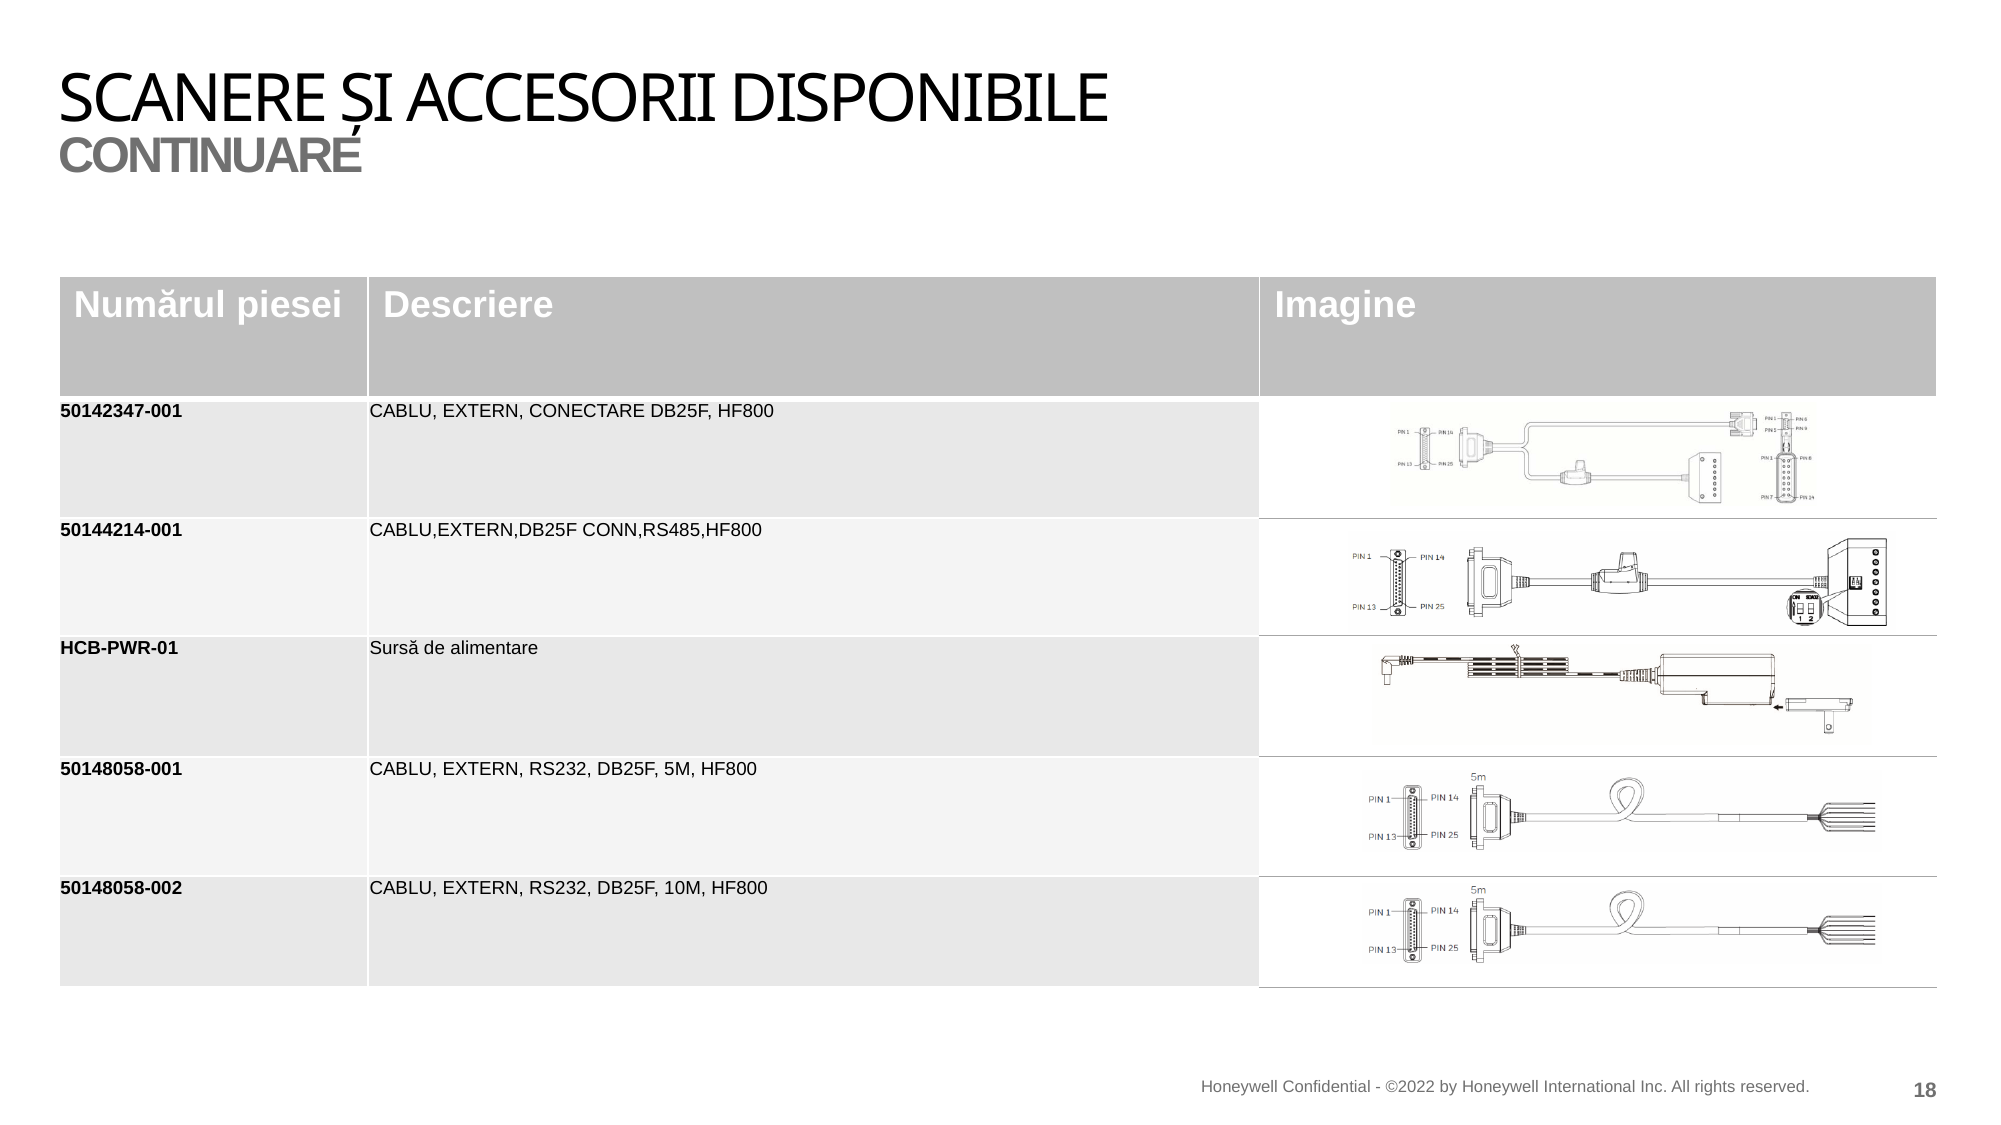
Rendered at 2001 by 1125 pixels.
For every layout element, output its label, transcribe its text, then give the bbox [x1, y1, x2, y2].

table_cell [1260, 877, 1936, 987]
picture [1362, 770, 1882, 852]
picture [1372, 644, 1872, 745]
table_cell 50142347-001 [60, 402, 367, 517]
picture [1390, 402, 1817, 506]
table_header Imagine [1260, 277, 1936, 396]
table_cell CABLU,EXTERN,DB25F CONN,RS485,HF800 [369, 519, 1259, 635]
table_cell [1260, 519, 1936, 635]
table_header Numărul piesei [60, 277, 367, 396]
table_cell 50144214-001 [60, 519, 367, 635]
table_cell [1260, 402, 1936, 518]
title Scanere și accesorii disponibile CONTINUARE [58, 70, 1937, 184]
table_cell Sursă de alimentare [369, 637, 1259, 756]
table_cell CABLU, EXTERN, RS232, DB25F, 5M, HF800 [369, 758, 1259, 875]
table_cell CABLU, EXTERN, CONECTARE DB25F, HF800 [369, 402, 1259, 517]
table_cell 50148058-002 [60, 877, 367, 986]
table_cell [1260, 636, 1936, 756]
table_cell CABLU, EXTERN, RS232, DB25F, 10M, HF800 [369, 877, 1259, 986]
picture [1362, 883, 1882, 964]
table_cell 50148058-001 [60, 758, 367, 875]
slide_number 18 [1855, 1062, 1937, 1102]
table_cell HCB-PWR-01 [60, 637, 367, 756]
table_header Descriere [369, 277, 1259, 396]
picture [1348, 531, 1896, 633]
table_cell [1260, 757, 1936, 876]
